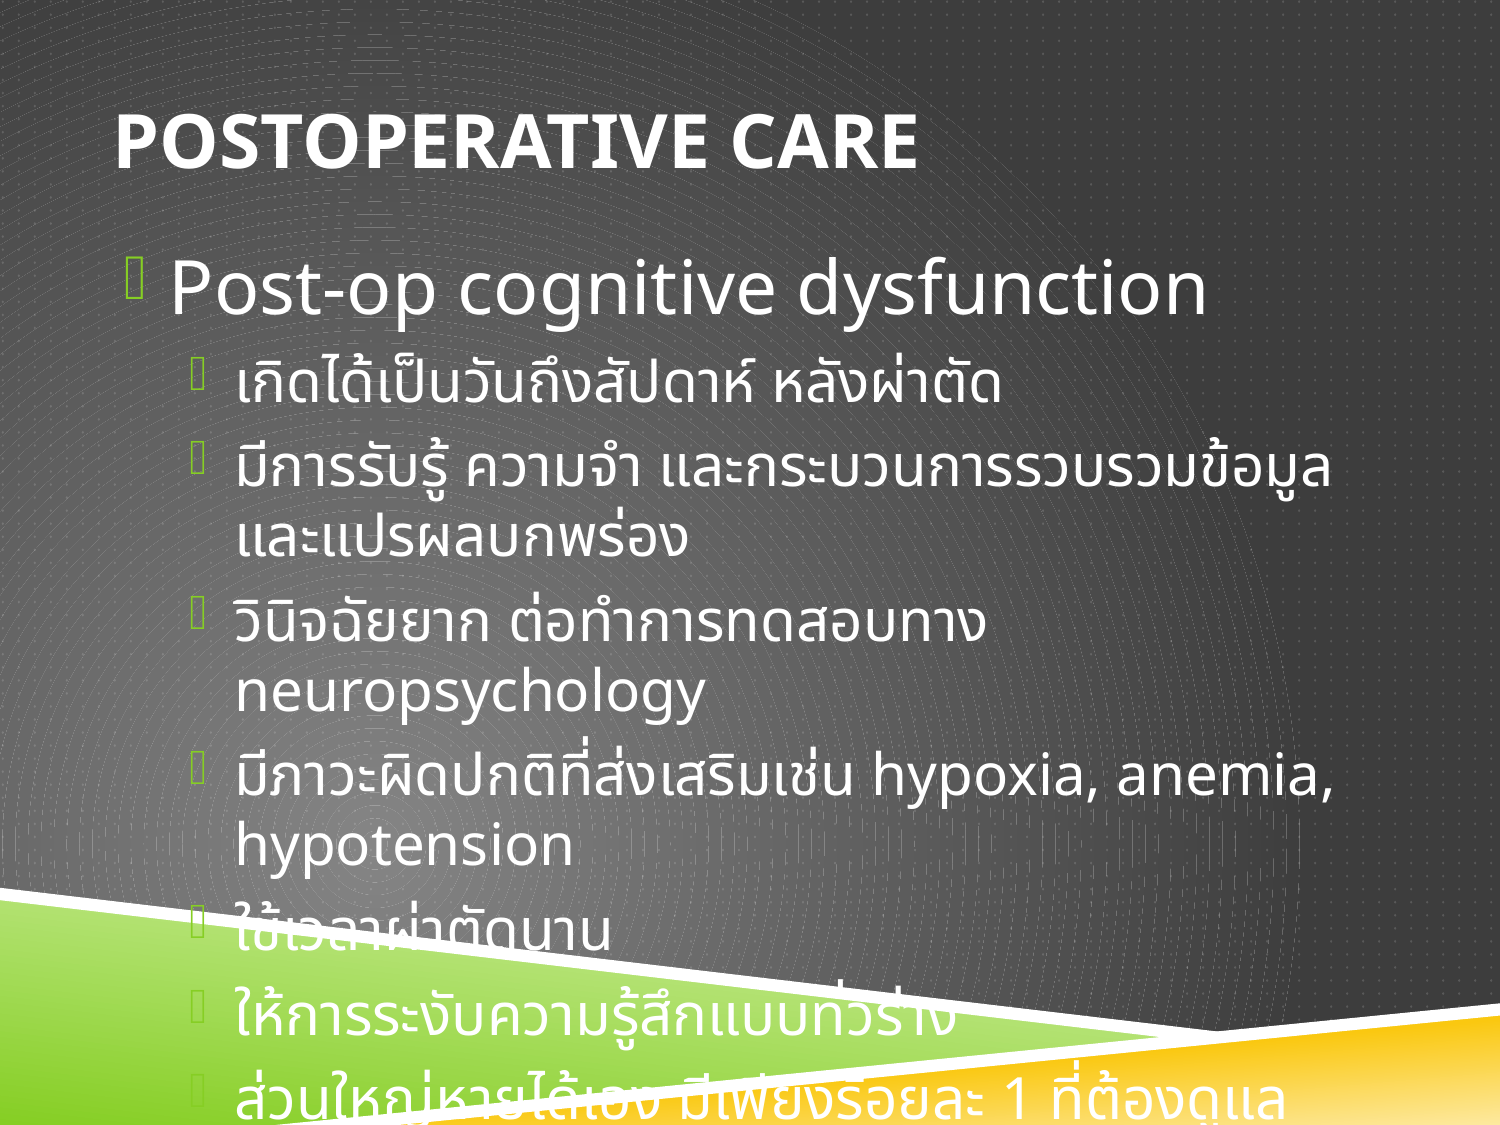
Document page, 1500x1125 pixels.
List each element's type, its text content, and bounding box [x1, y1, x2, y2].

title Postoperative care [112, 45, 1388, 231]
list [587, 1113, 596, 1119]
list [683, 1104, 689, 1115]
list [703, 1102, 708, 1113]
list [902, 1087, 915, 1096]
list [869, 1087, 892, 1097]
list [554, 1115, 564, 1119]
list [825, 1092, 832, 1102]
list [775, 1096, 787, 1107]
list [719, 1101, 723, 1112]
list Post-op cognitive dysfunction เกิดได้เป็นวันถึงสัปดาห์ หลังผ่าตัด มีการรับรู้ ความจำ และกระบวนการรวบรวมข้อมูลและแปรผลบกพร่อง วินิจฉัยยาก ต่อทำการทดสอบทาง neuropsychology มีภาวะผิดปกติที่ส่งเสริมเช่น hypoxia, anemia, hypotension ใช้เวลาผ่าตัดนาน ให้การระงับความรู้สึกแบบทั่วร่าง ส่วนใหญ่หายได้เอง มีเพียงร้อยละ 1 ที่ต้องดูแลระยะยาว [112, 231, 1388, 845]
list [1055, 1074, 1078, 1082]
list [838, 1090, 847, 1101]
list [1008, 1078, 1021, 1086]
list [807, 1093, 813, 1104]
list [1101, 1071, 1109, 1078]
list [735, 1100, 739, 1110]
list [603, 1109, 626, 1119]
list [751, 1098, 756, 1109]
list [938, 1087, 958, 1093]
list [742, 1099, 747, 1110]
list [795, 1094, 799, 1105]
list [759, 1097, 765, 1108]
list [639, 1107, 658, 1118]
